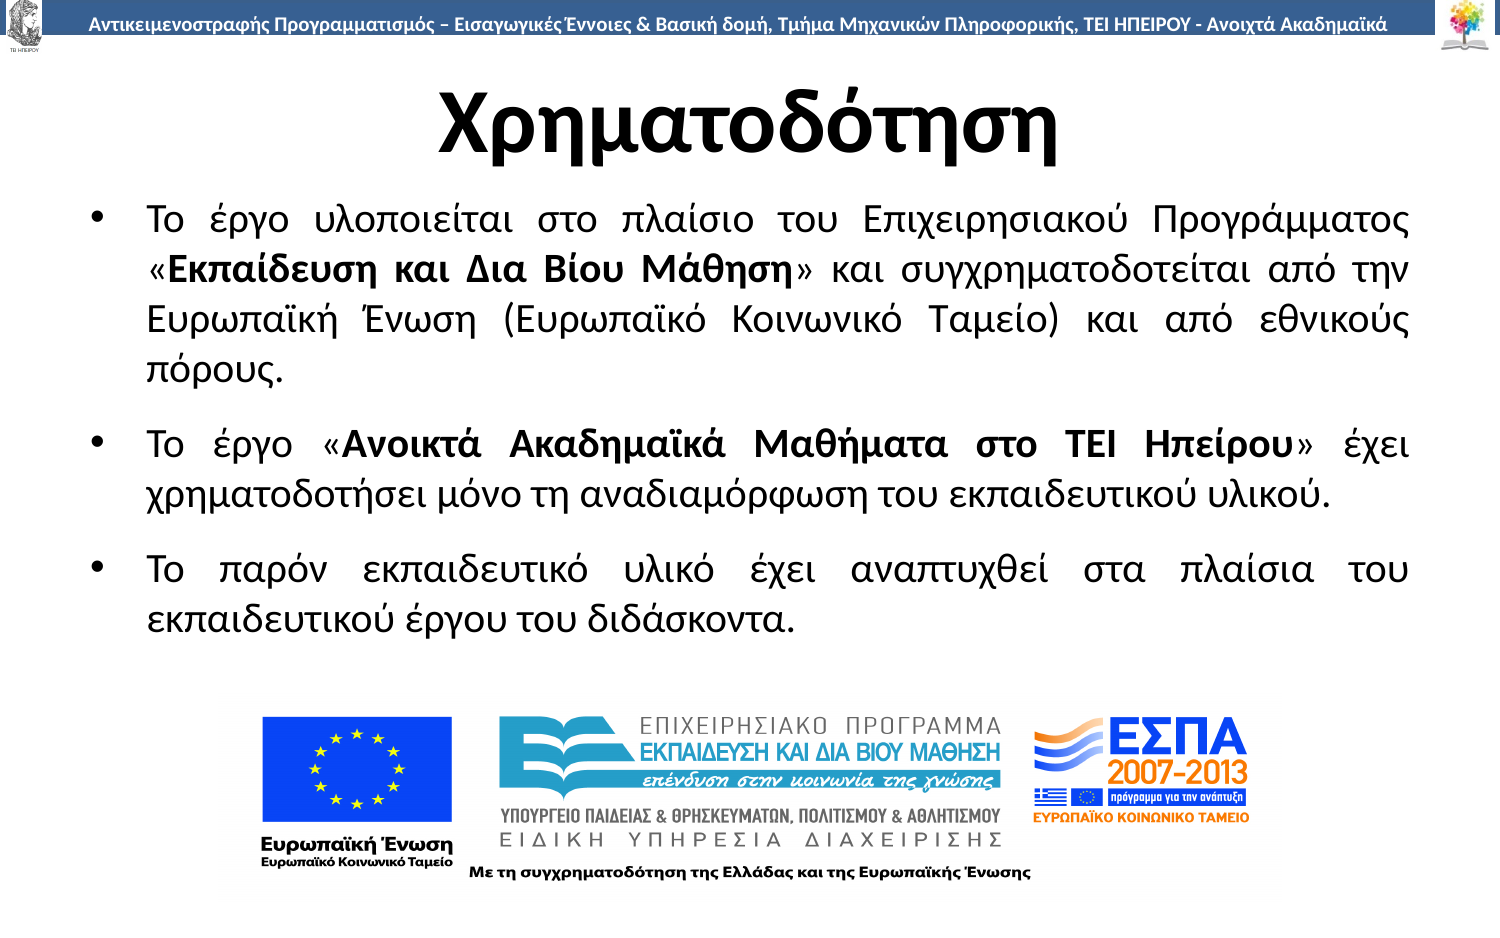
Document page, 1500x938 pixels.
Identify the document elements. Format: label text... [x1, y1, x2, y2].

list Το έργο υλοποιείται στο πλαίσιο του Επιχειρησιακού Προγράμματος «Εκπαίδευση και Δια Βίου Μάθηση» και συγχρηματοδοτείται από την Ευρωπαϊκή Ένωση (Ευρωπαϊκό Κοινωνικό Ταμείο) και από εθνικούς πόρους. Το έργο «Ανοικτά Ακαδημαϊκά Μαθήματα στο TEI Ηπείρου» έχει χρηματοδοτήσει μόνο τη αναδιαμόρφωση του εκπαιδευτικού υλικού. Το παρόν εκπαιδευτικό υλικό έχει αναπτυχθεί στα πλαίσια του εκπαιδευτικού έργου του διδάσκοντα. [75, 183, 1425, 802]
title Χρηματοδότηση [75, 37, 1425, 183]
picture [218, 690, 1282, 903]
picture [1435, 0, 1495, 52]
picture [6, 0, 42, 54]
